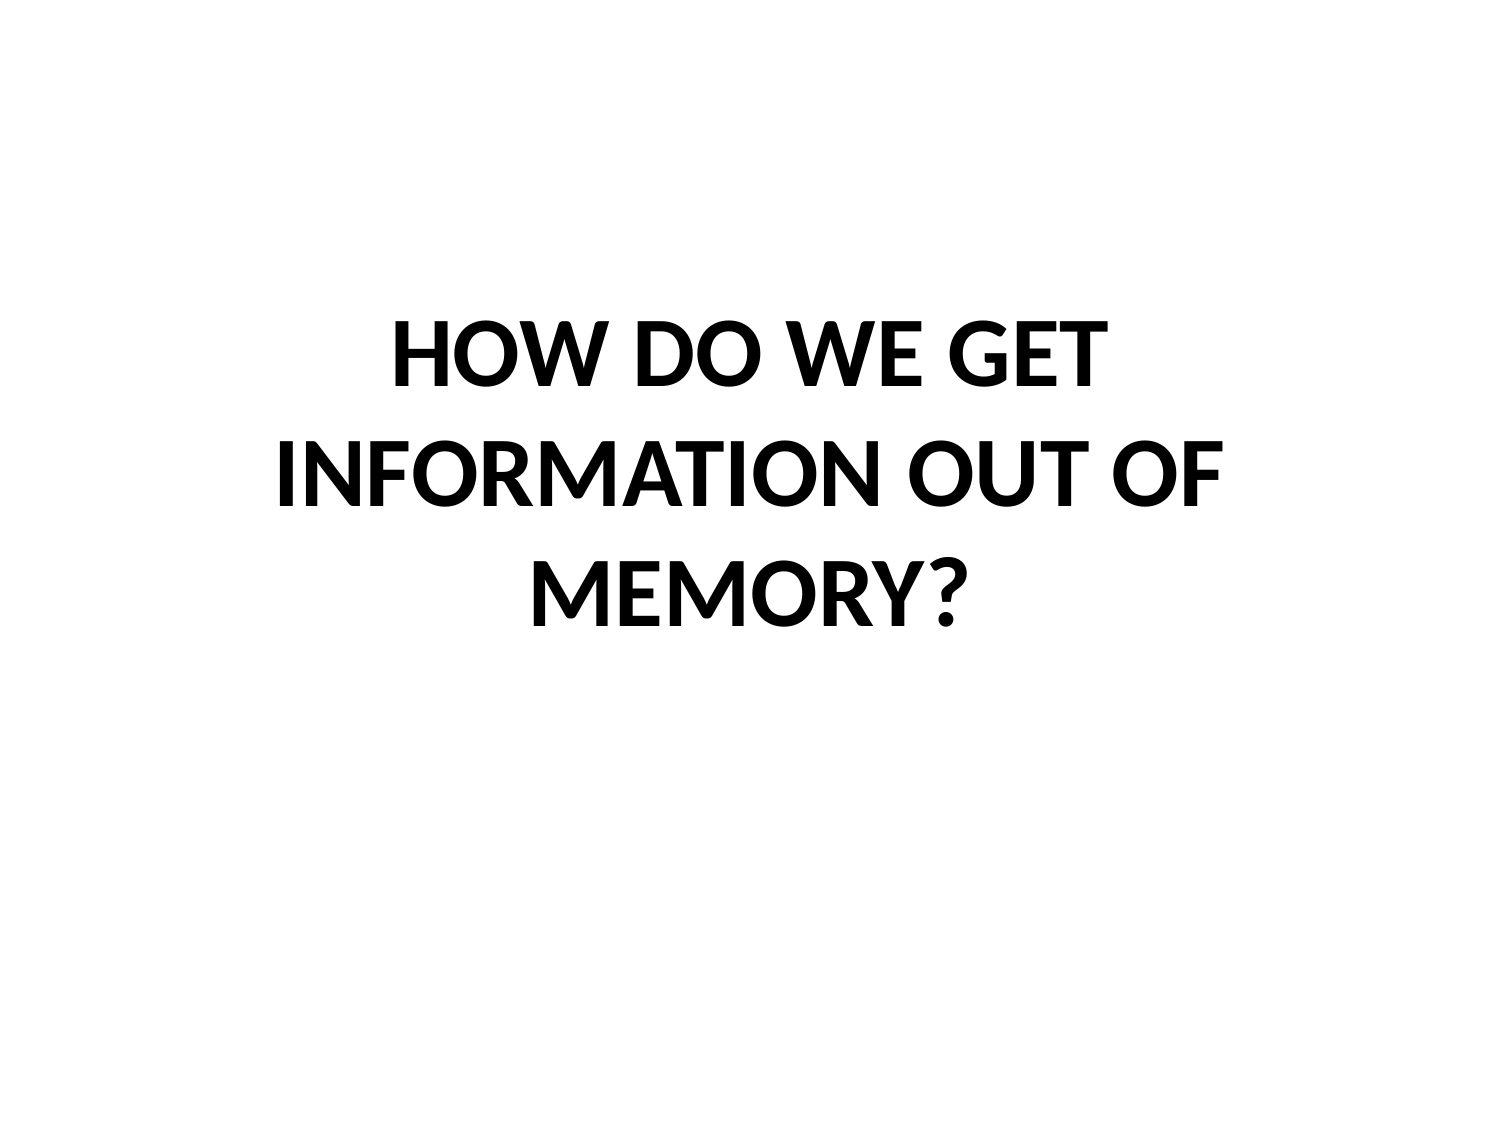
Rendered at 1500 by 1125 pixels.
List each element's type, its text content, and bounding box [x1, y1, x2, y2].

title HOW DO WE GET INFORMATION OUT OF MEMORY? [75, 45, 1425, 888]
